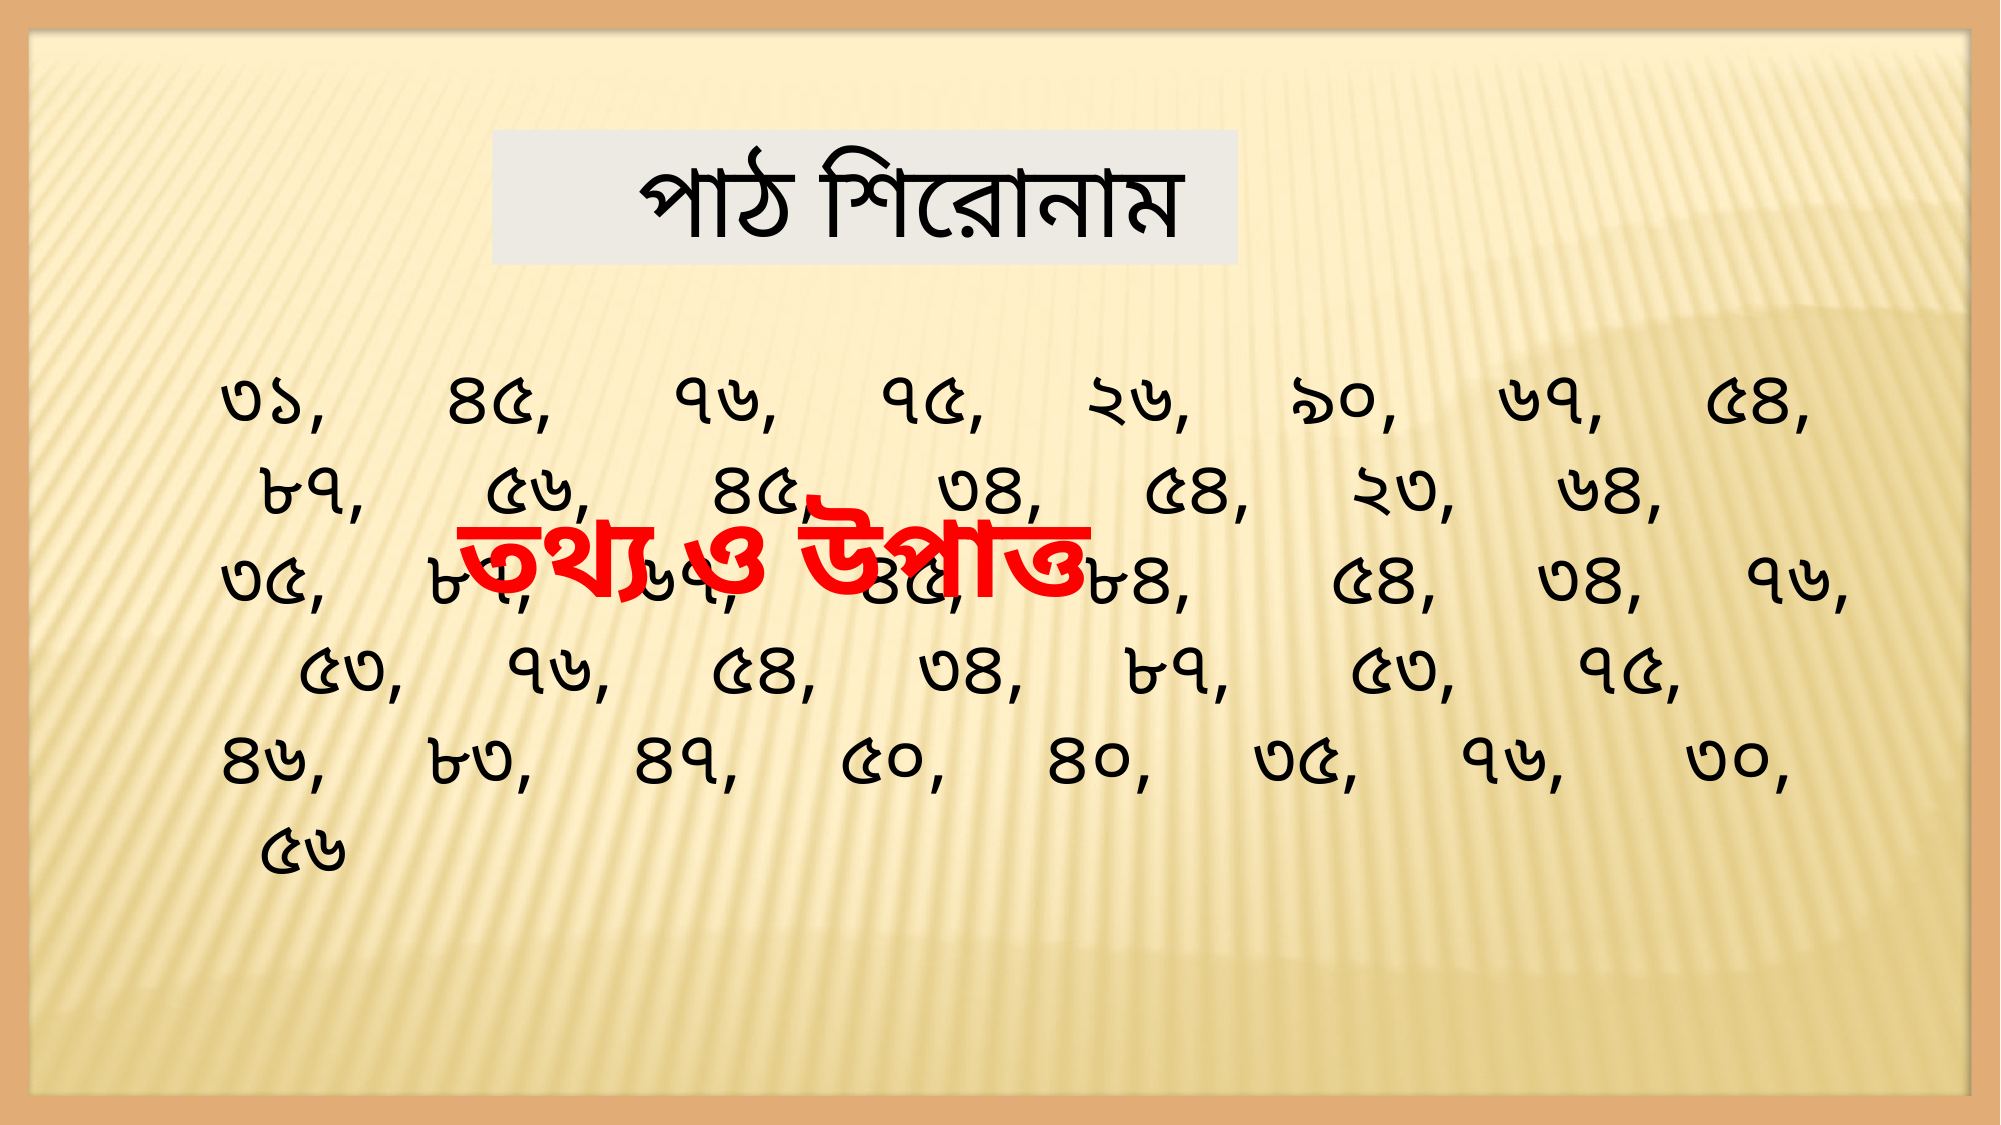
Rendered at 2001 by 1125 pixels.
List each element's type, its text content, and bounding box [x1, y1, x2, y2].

text_box ৩১, ৪৫, ৭৬, ৭৫, ২৬, ৯০, ৬৭, ৫৪, ৮৭, ৫৬, ৪৫, ৩৪, ৫৪, ২৩, ৬৪, ৩৫, ৮৭, ৬৭, ৪৫, ৮৪, ৫৪, ৩৪, ৭৬, ৫৩, ৭৬, ৫৪, ৩৪, ৮৭, ৫৩, ৭৫, ৪৬, ৮৩, ৪৭, ৫০, ৪০, ৩৫, ৭৬, ৩০, ৫৬ [204, 342, 1885, 897]
text_box [0, 0, 2000, 1125]
text_box পাঠ শিরোনাম [492, 129, 1238, 265]
text_box তথ্য ও উপাত্ত [443, 477, 1410, 628]
